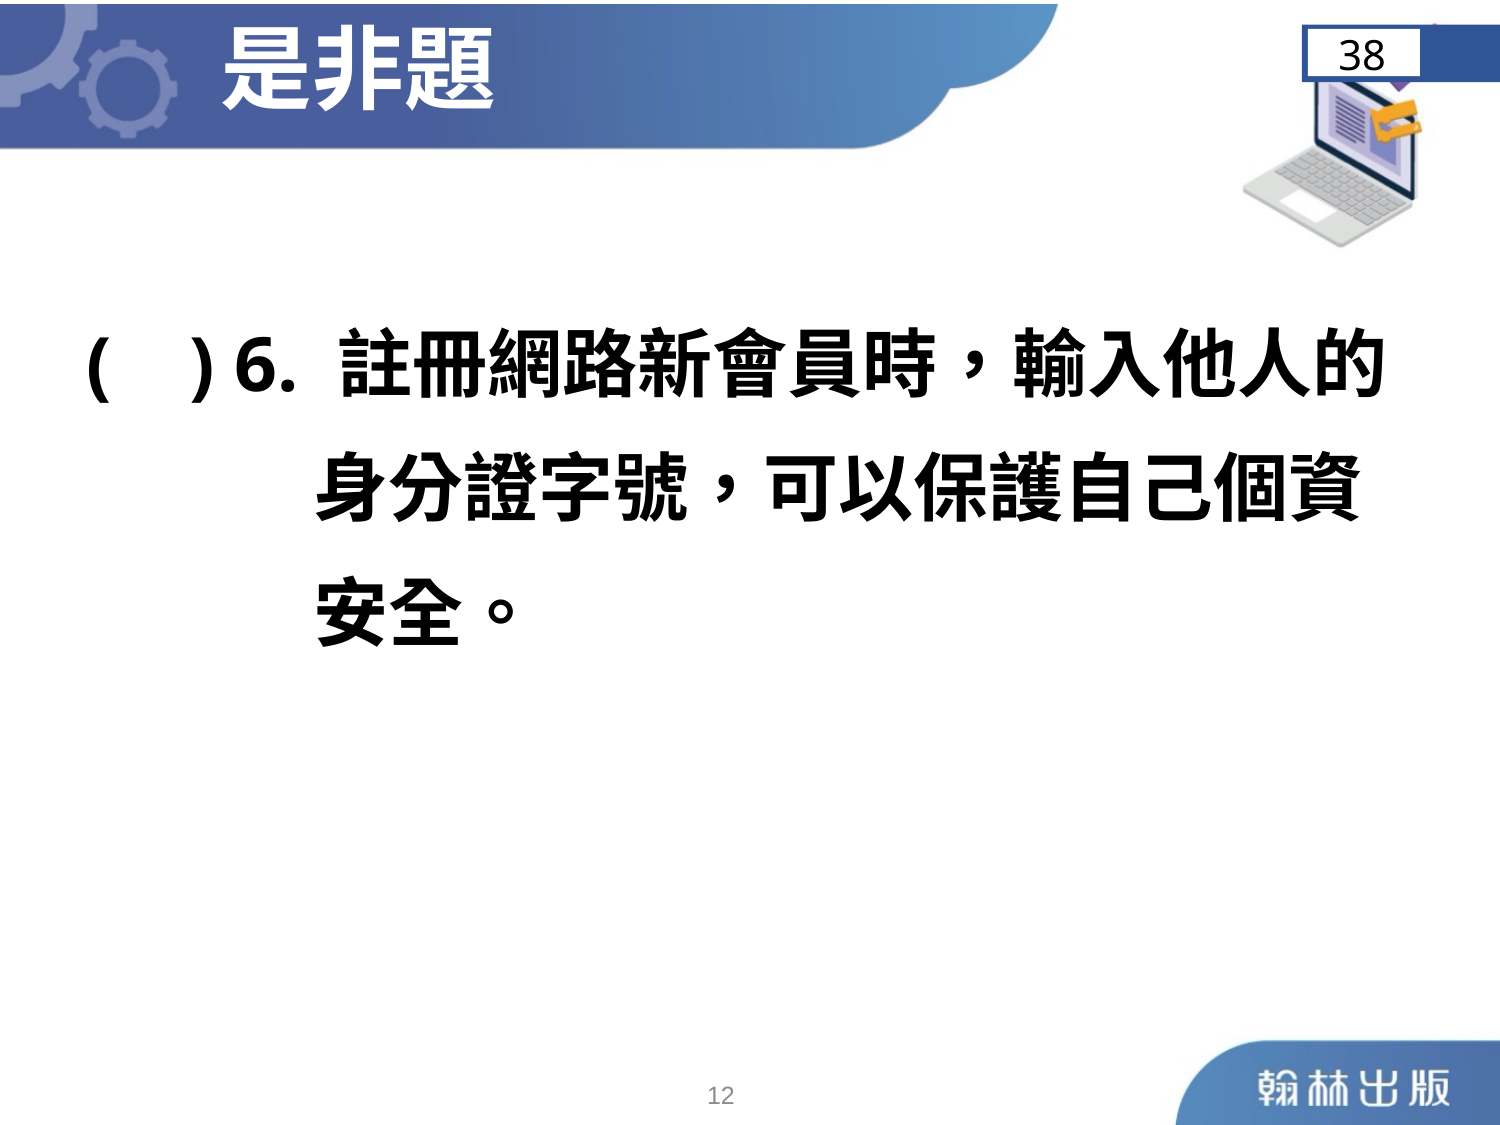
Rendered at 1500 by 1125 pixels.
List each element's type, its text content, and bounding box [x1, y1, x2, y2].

text_box 38 [1321, 20, 1440, 73]
title 是非題 [205, 0, 1098, 153]
picture [0, 4, 1500, 1125]
slide_number 11 [412, 1065, 750, 1125]
list ( ) 6. 註冊網路新會員時，輸入他人的 身分證字號，可以保護自己個資 安全。 [42, 290, 1418, 979]
